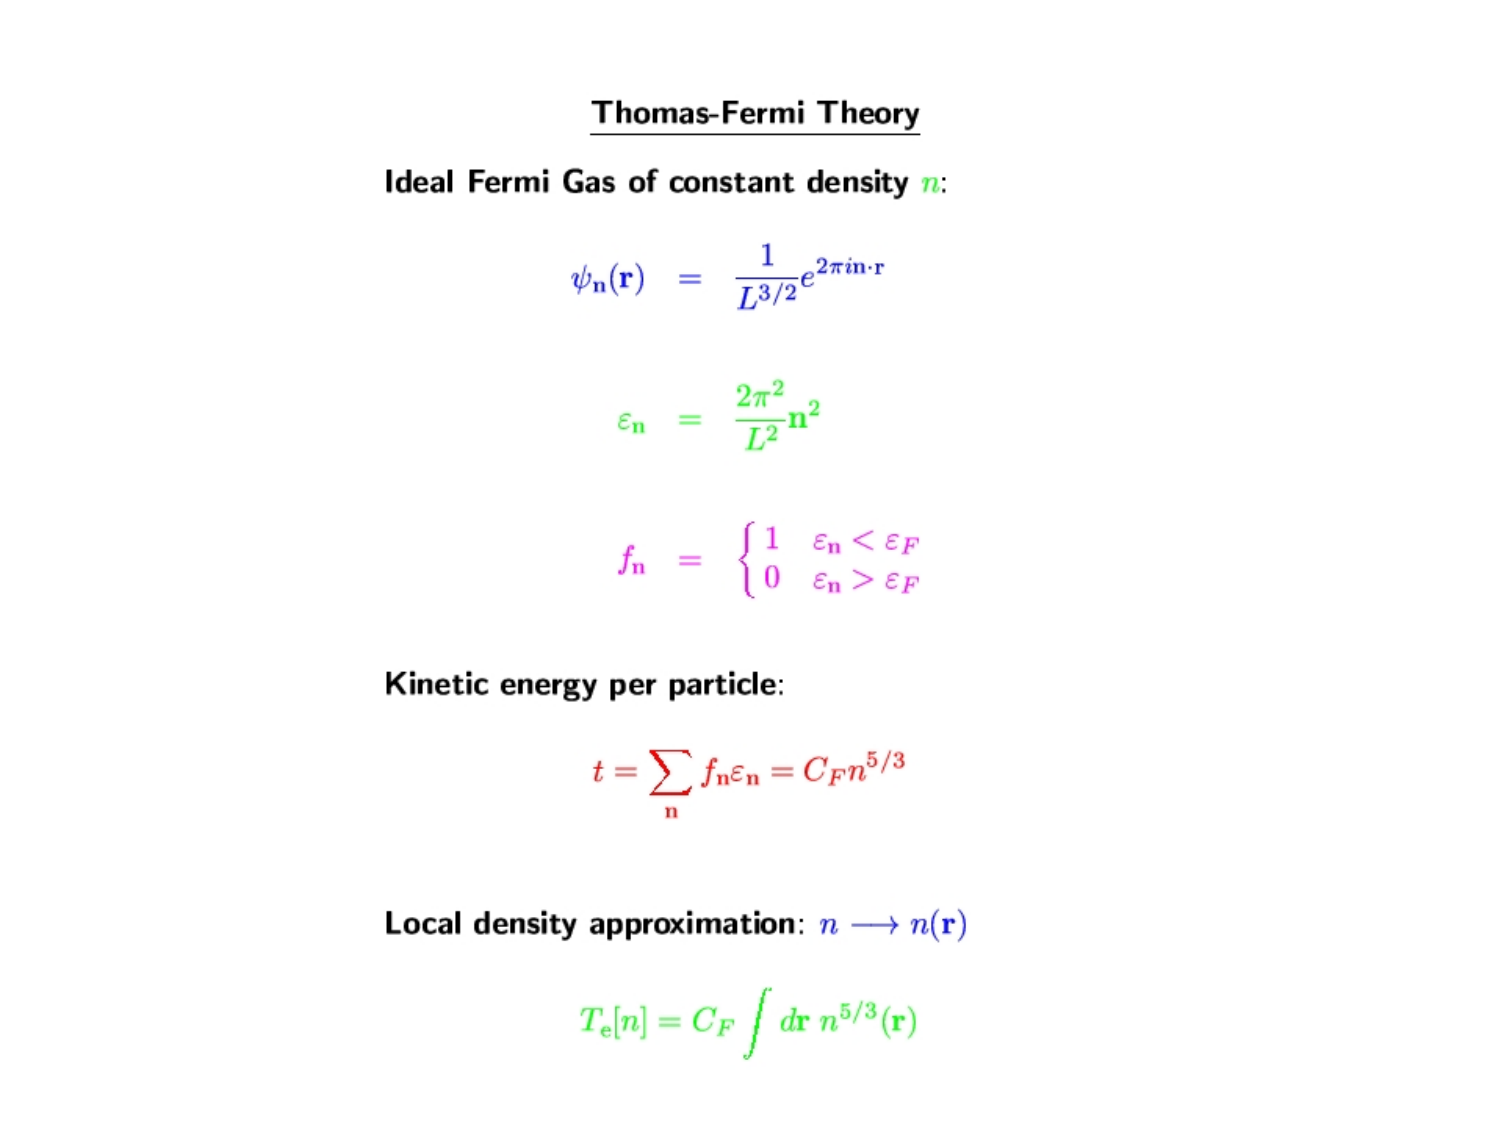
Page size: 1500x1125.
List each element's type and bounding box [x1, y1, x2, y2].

picture [271, 0, 1229, 1125]
